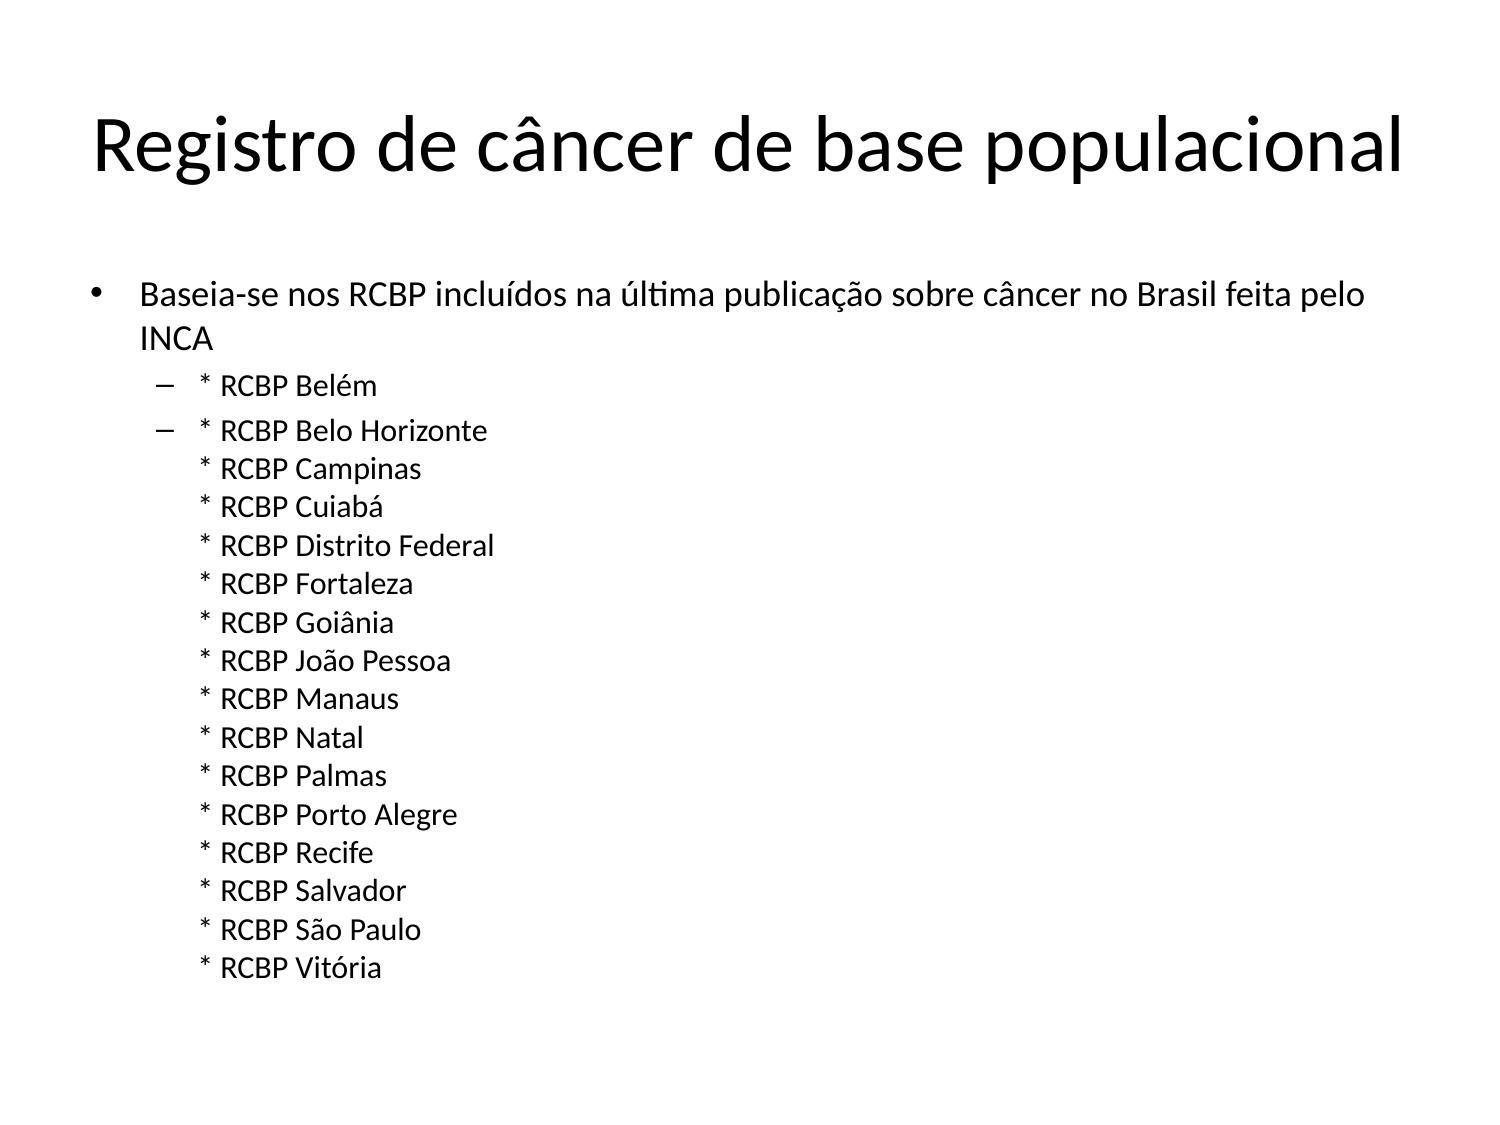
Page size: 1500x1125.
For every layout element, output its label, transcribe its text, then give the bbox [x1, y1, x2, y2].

list Baseia-se nos RCBP incluídos na última publicação sobre câncer no Brasil feita pelo INCA * RCBP Belém * RCBP Belo Horizonte * RCBP Campinas * RCBP Cuiabá * RCBP Distrito Federal * RCBP Fortaleza * RCBP Goiânia * RCBP João Pessoa * RCBP Manaus * RCBP Natal * RCBP Palmas * RCBP Porto Alegre * RCBP Recife * RCBP Salvador * RCBP São Paulo * RCBP Vitória [75, 262, 1425, 1005]
title Registro de câncer de base populacional [75, 45, 1425, 233]
